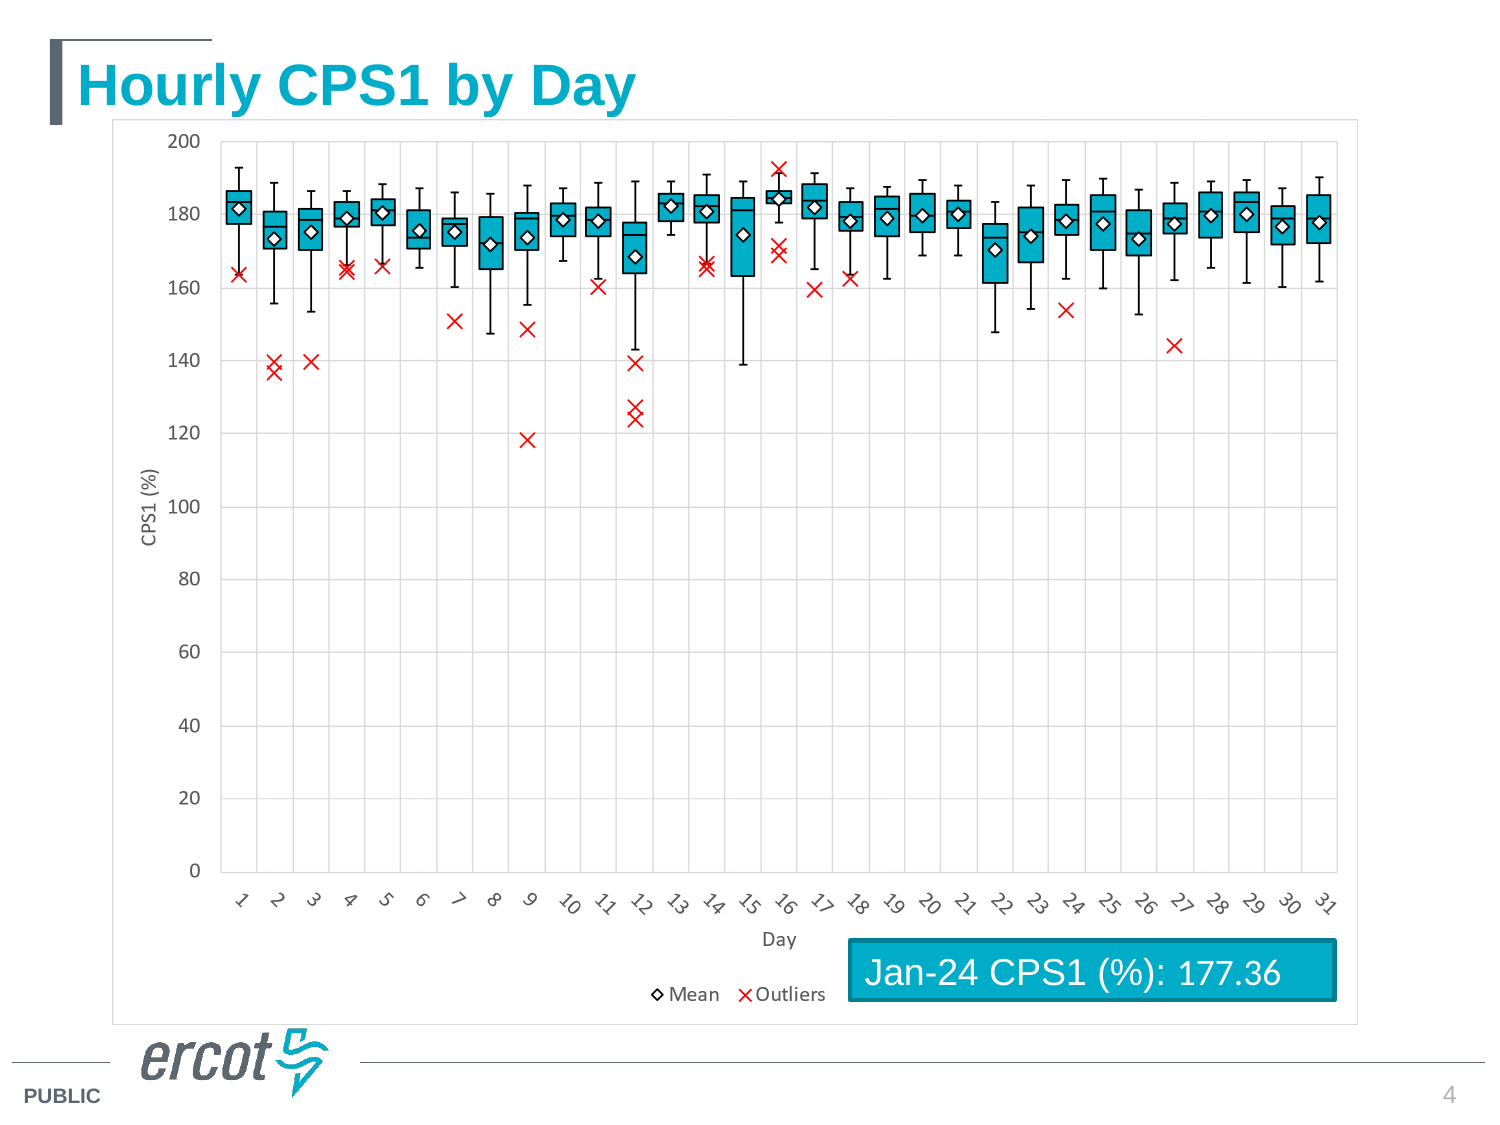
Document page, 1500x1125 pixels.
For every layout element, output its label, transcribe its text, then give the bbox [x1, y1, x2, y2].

title Hourly CPS1 by Day [62, 39, 1450, 125]
picture [111, 119, 1358, 1100]
slide_number 4 [1412, 1076, 1488, 1112]
